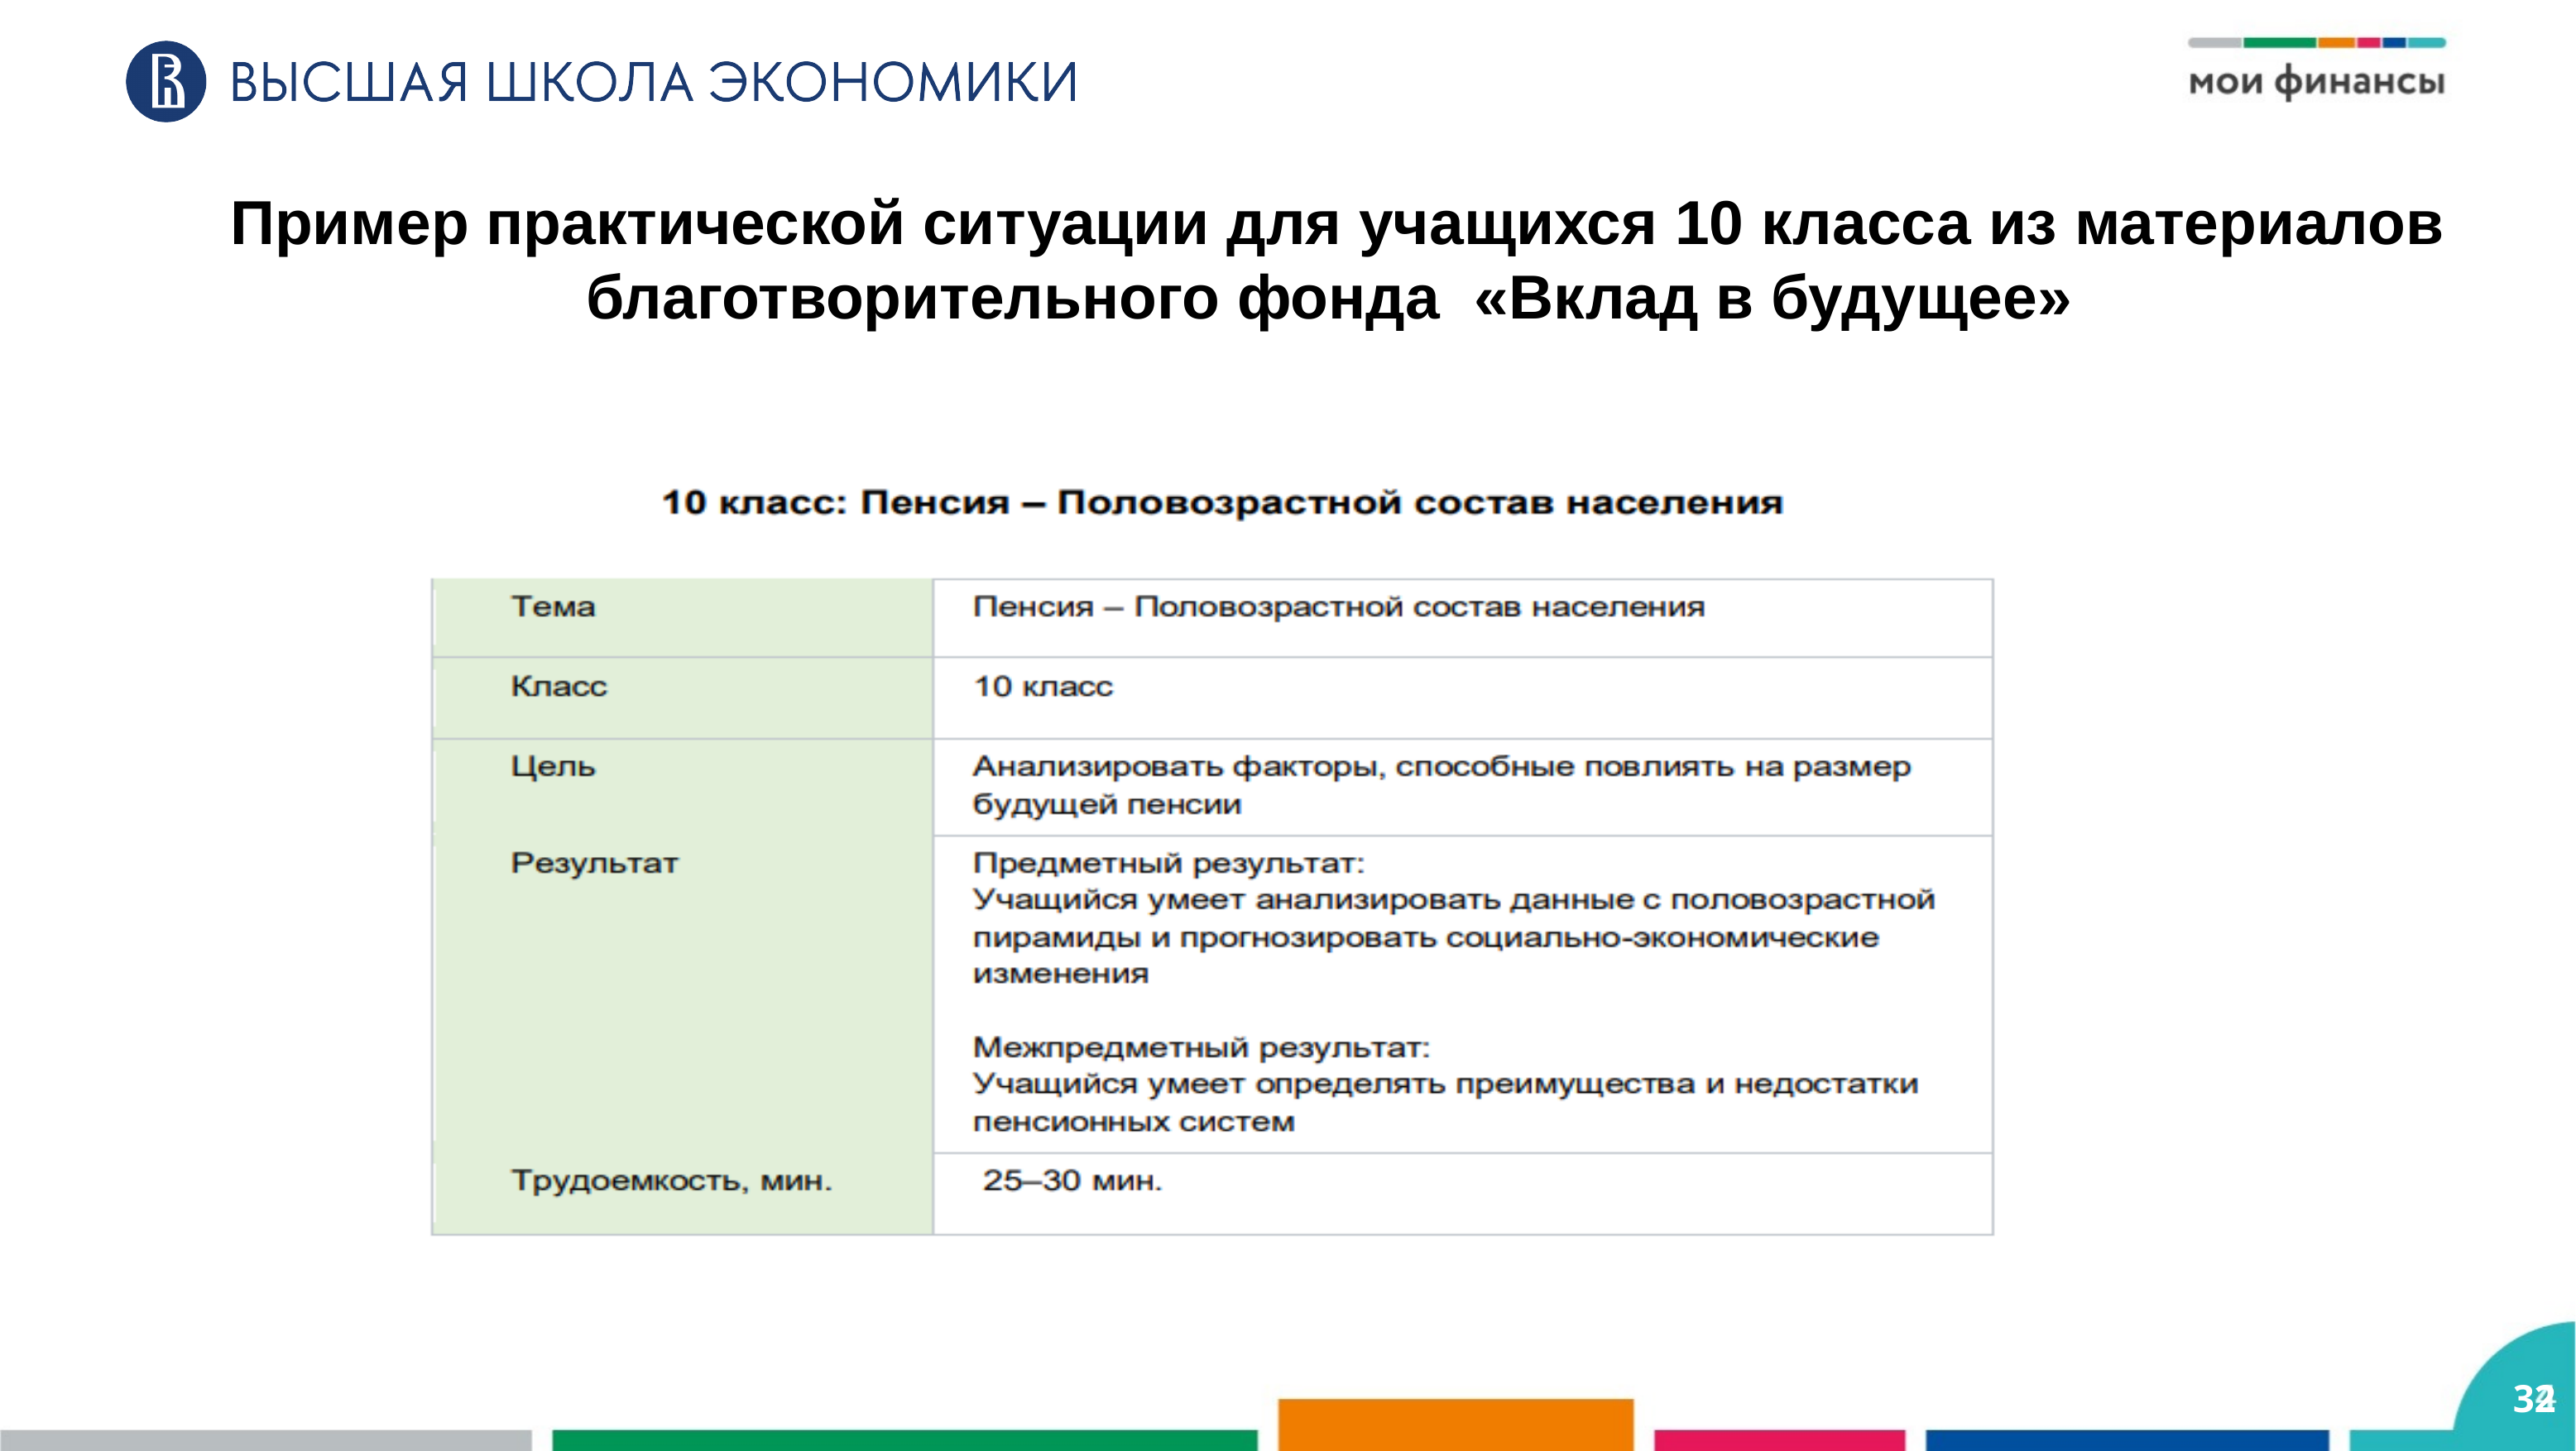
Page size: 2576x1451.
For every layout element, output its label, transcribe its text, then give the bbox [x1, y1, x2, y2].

slide_number 32 [2470, 1365, 2576, 1430]
picture [0, 0, 2576, 1451]
text_box Пример практической ситуации для учащихся 10 класса из материалов благотворительного фонда «Вклад в будущее» [126, 173, 2550, 342]
